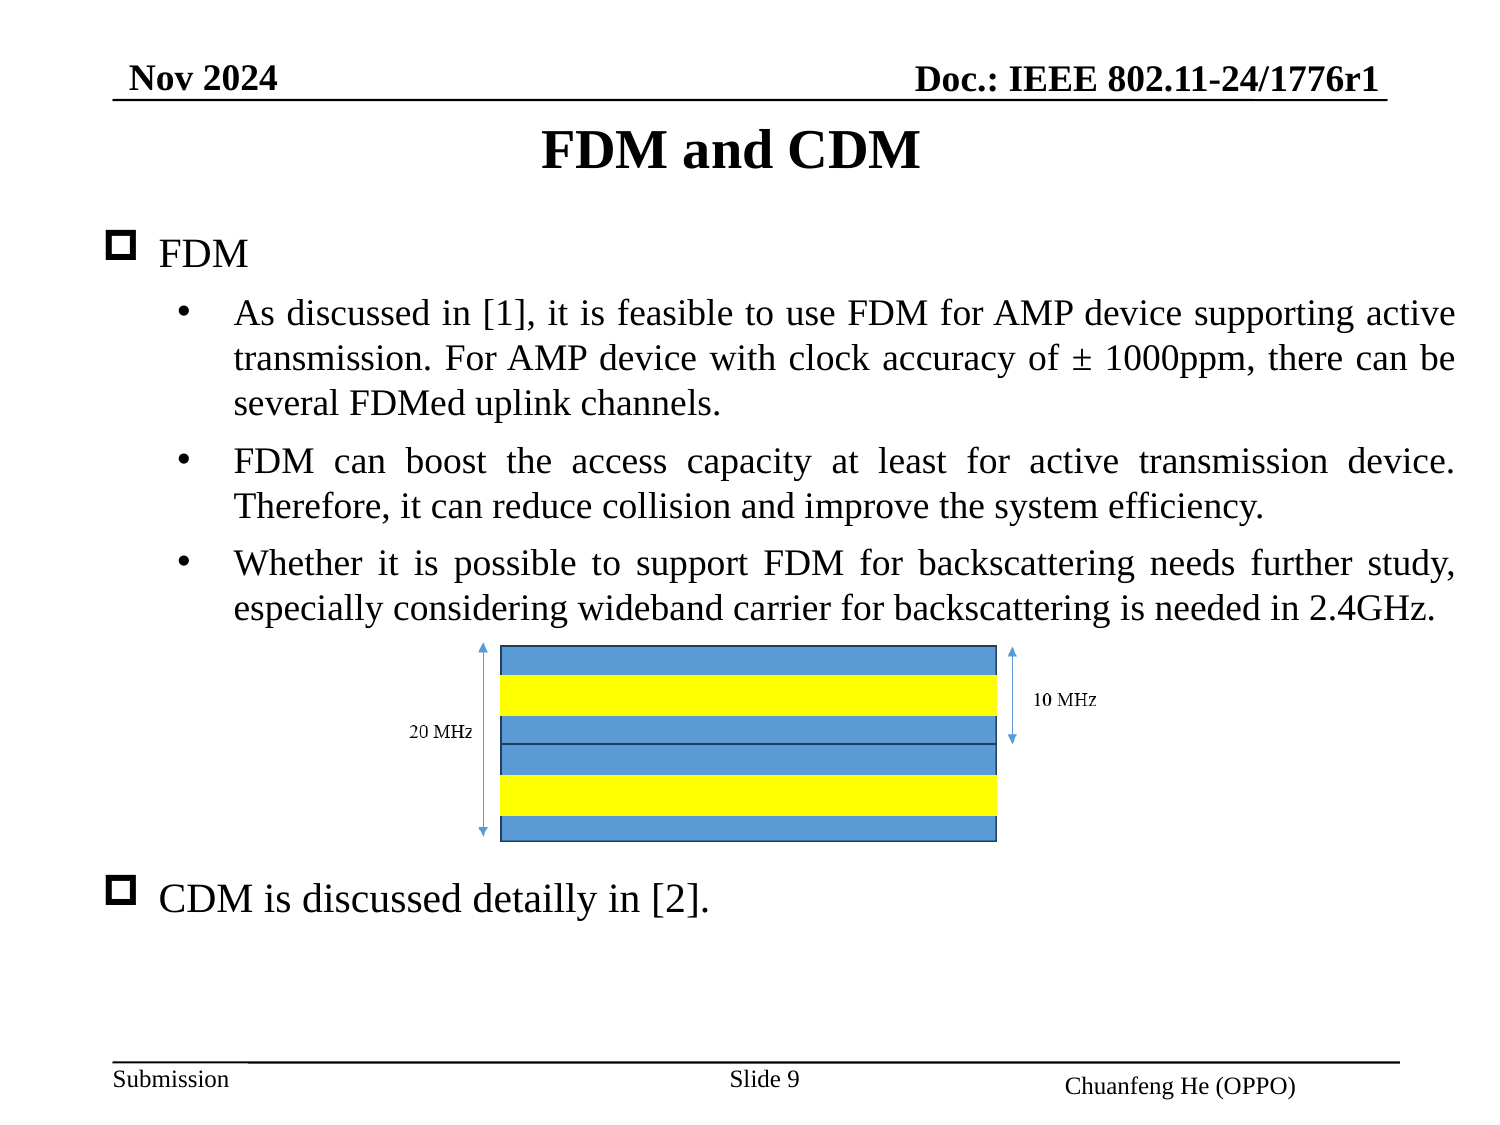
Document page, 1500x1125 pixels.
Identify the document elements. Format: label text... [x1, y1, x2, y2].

text_box Chuanfeng He (OPPO) [1050, 1062, 1402, 1093]
picture [389, 612, 1124, 873]
text_box Doc.: IEEE 802.11-24/1776r1 [899, 46, 1413, 107]
text_box FDM and CDM [62, 112, 1400, 193]
text_box Slide 9 [712, 1062, 800, 1122]
text_box Nov 2024 [114, 45, 493, 100]
text_box FDM As discussed in [1], it is feasible to use FDM for AMP device supporting active transmission. For AMP device with clock accuracy of ± 1000ppm, there can be several FDMed uplink channels. FDM can boost the access capacity at least for active transmission device. Therefore, it can reduce collision and improve the system efficiency. Whether it is possible to support FDM for backscattering needs further study, especially considering wideband carrier for backscattering is needed in 2.4GHz. CDM is discussed detailly in [2]. [87, 218, 1473, 929]
